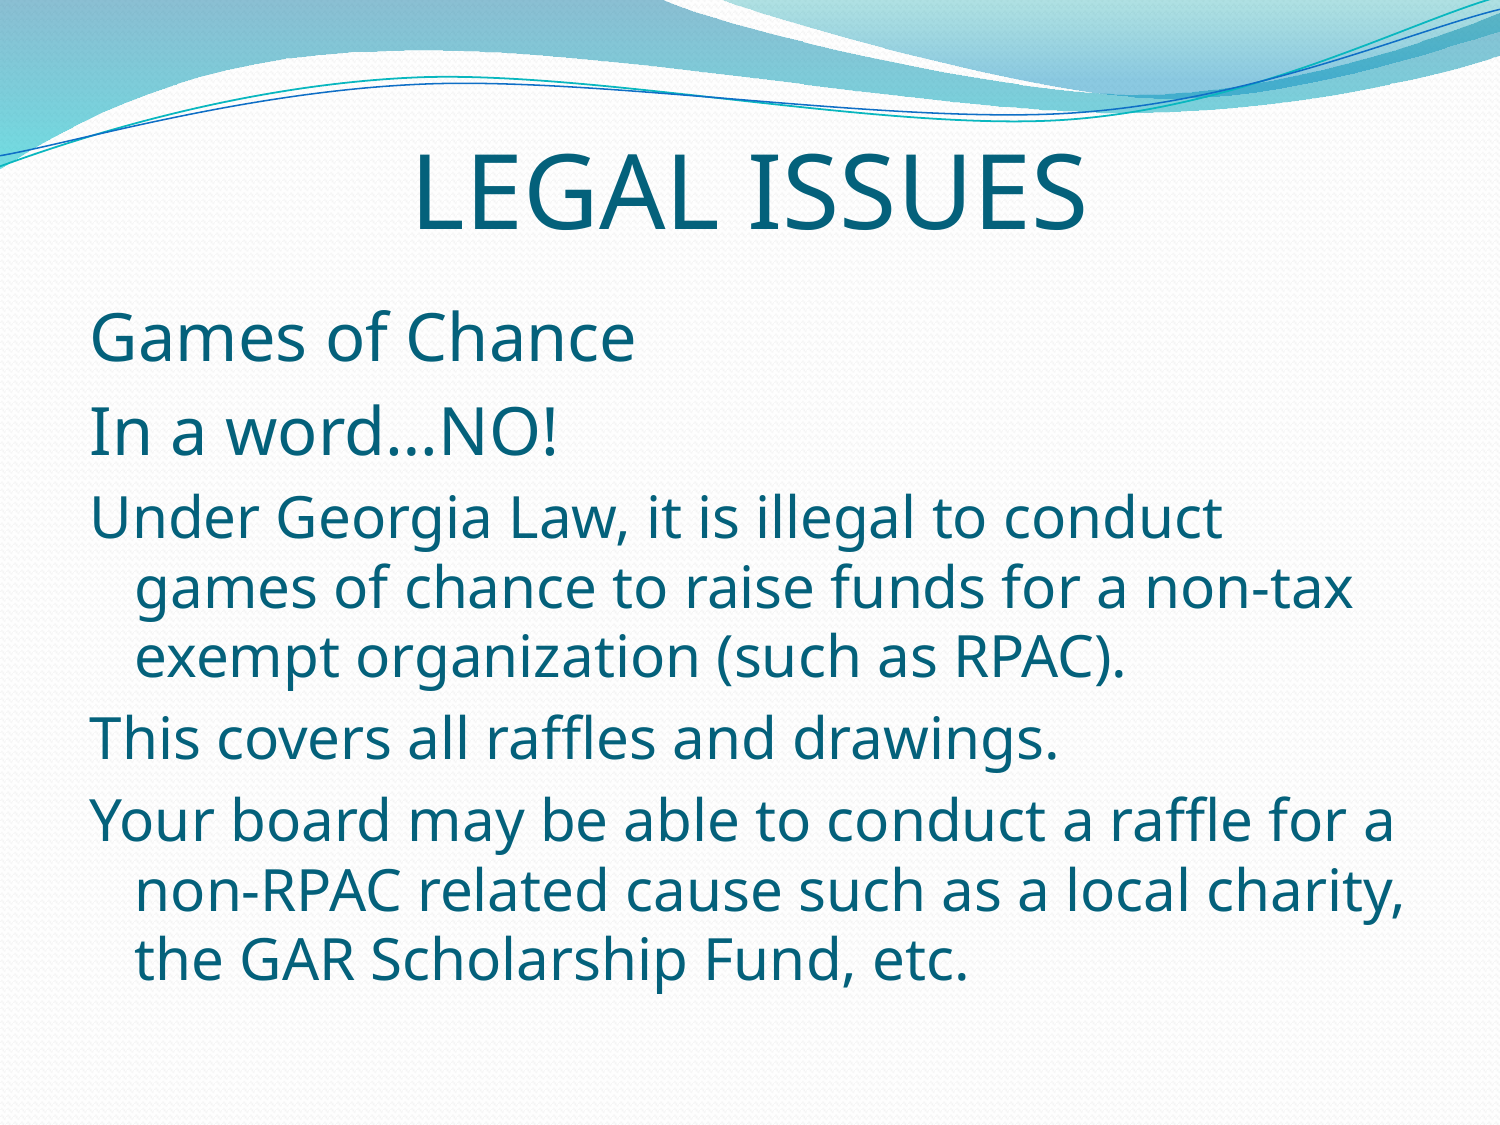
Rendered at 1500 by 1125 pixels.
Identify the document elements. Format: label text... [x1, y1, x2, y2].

list Games of Chance In a word…NO! Under Georgia Law, it is illegal to conduct games of chance to raise funds for a non-tax exempt organization (such as RPAC). This covers all raffles and drawings. Your board may be able to conduct a raffle for a non-RPAC related cause such as a local charity, the GAR Scholarship Fund, etc. [75, 287, 1425, 1025]
title LEGAL ISSUES [75, 115, 1425, 250]
